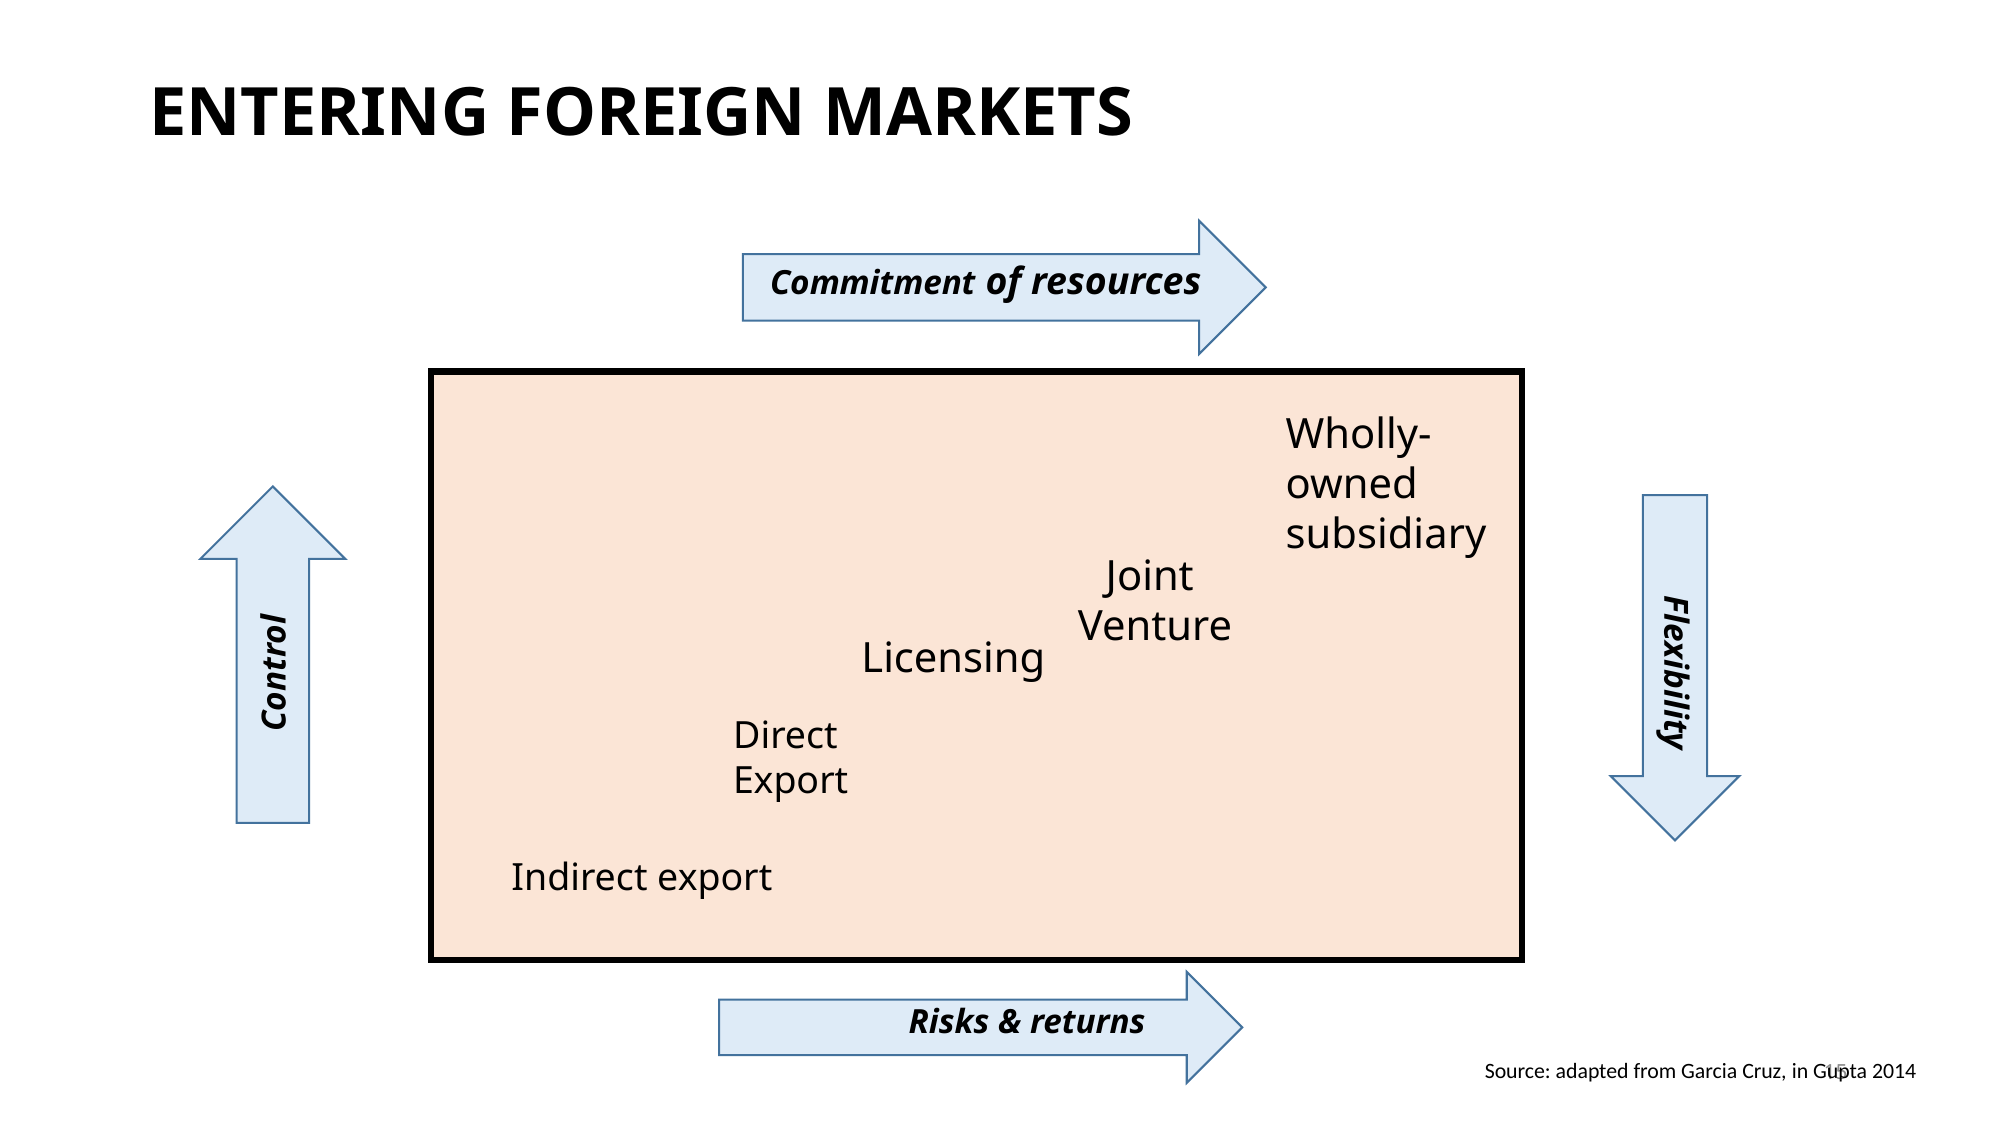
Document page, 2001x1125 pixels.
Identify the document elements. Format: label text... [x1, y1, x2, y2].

text_box Risks & returns [893, 943, 1161, 1048]
text_box [197, 484, 348, 824]
text_box Control [245, 599, 300, 746]
text_box Joint Venture [1063, 541, 1248, 707]
text_box [375, 342, 556, 417]
text_box Direct Export [718, 703, 864, 809]
text_box [1608, 494, 1742, 842]
text_box Wholly- owned subsidiary [1270, 399, 1517, 565]
text_box [718, 969, 1244, 1086]
slide_number 15 [1412, 1042, 1863, 1103]
text_box Indirect export [496, 845, 788, 905]
text_box Source: adapted from Garcia Cruz, in Gupta 2014 [1470, 1048, 1959, 1090]
text_box Commitment of resources [755, 250, 1217, 310]
text_box [741, 218, 1268, 357]
text_box [431, 371, 1522, 961]
text_box Flexibility [1650, 580, 1705, 766]
text_box Licensing [846, 624, 1063, 689]
text_box ENTERING FOREIGN MARKETS [134, 61, 1150, 156]
